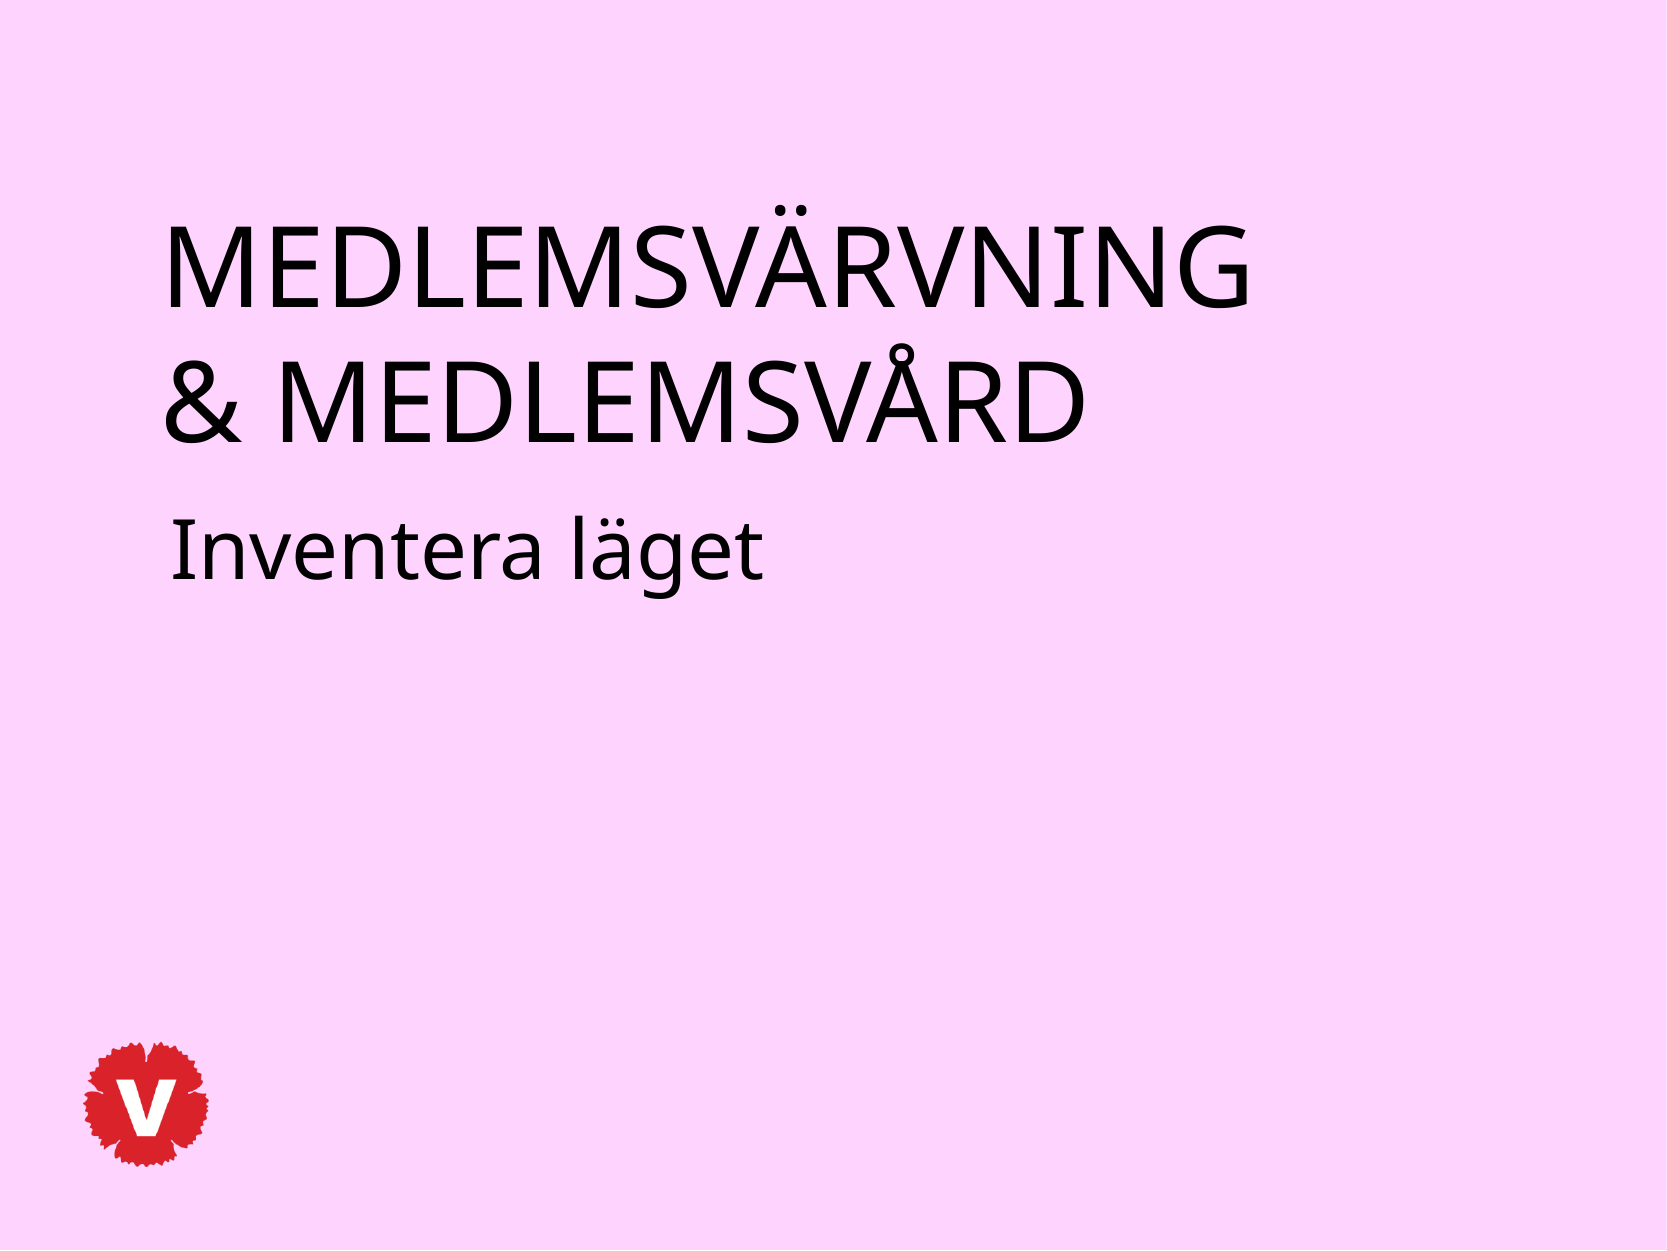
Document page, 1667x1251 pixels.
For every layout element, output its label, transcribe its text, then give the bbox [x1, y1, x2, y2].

picture [83, 1041, 209, 1167]
text_box MEDLEMSVÄRVNING & MEDLEMSVÅRD [145, 187, 1667, 325]
text_box Inventera läget [155, 500, 1446, 988]
